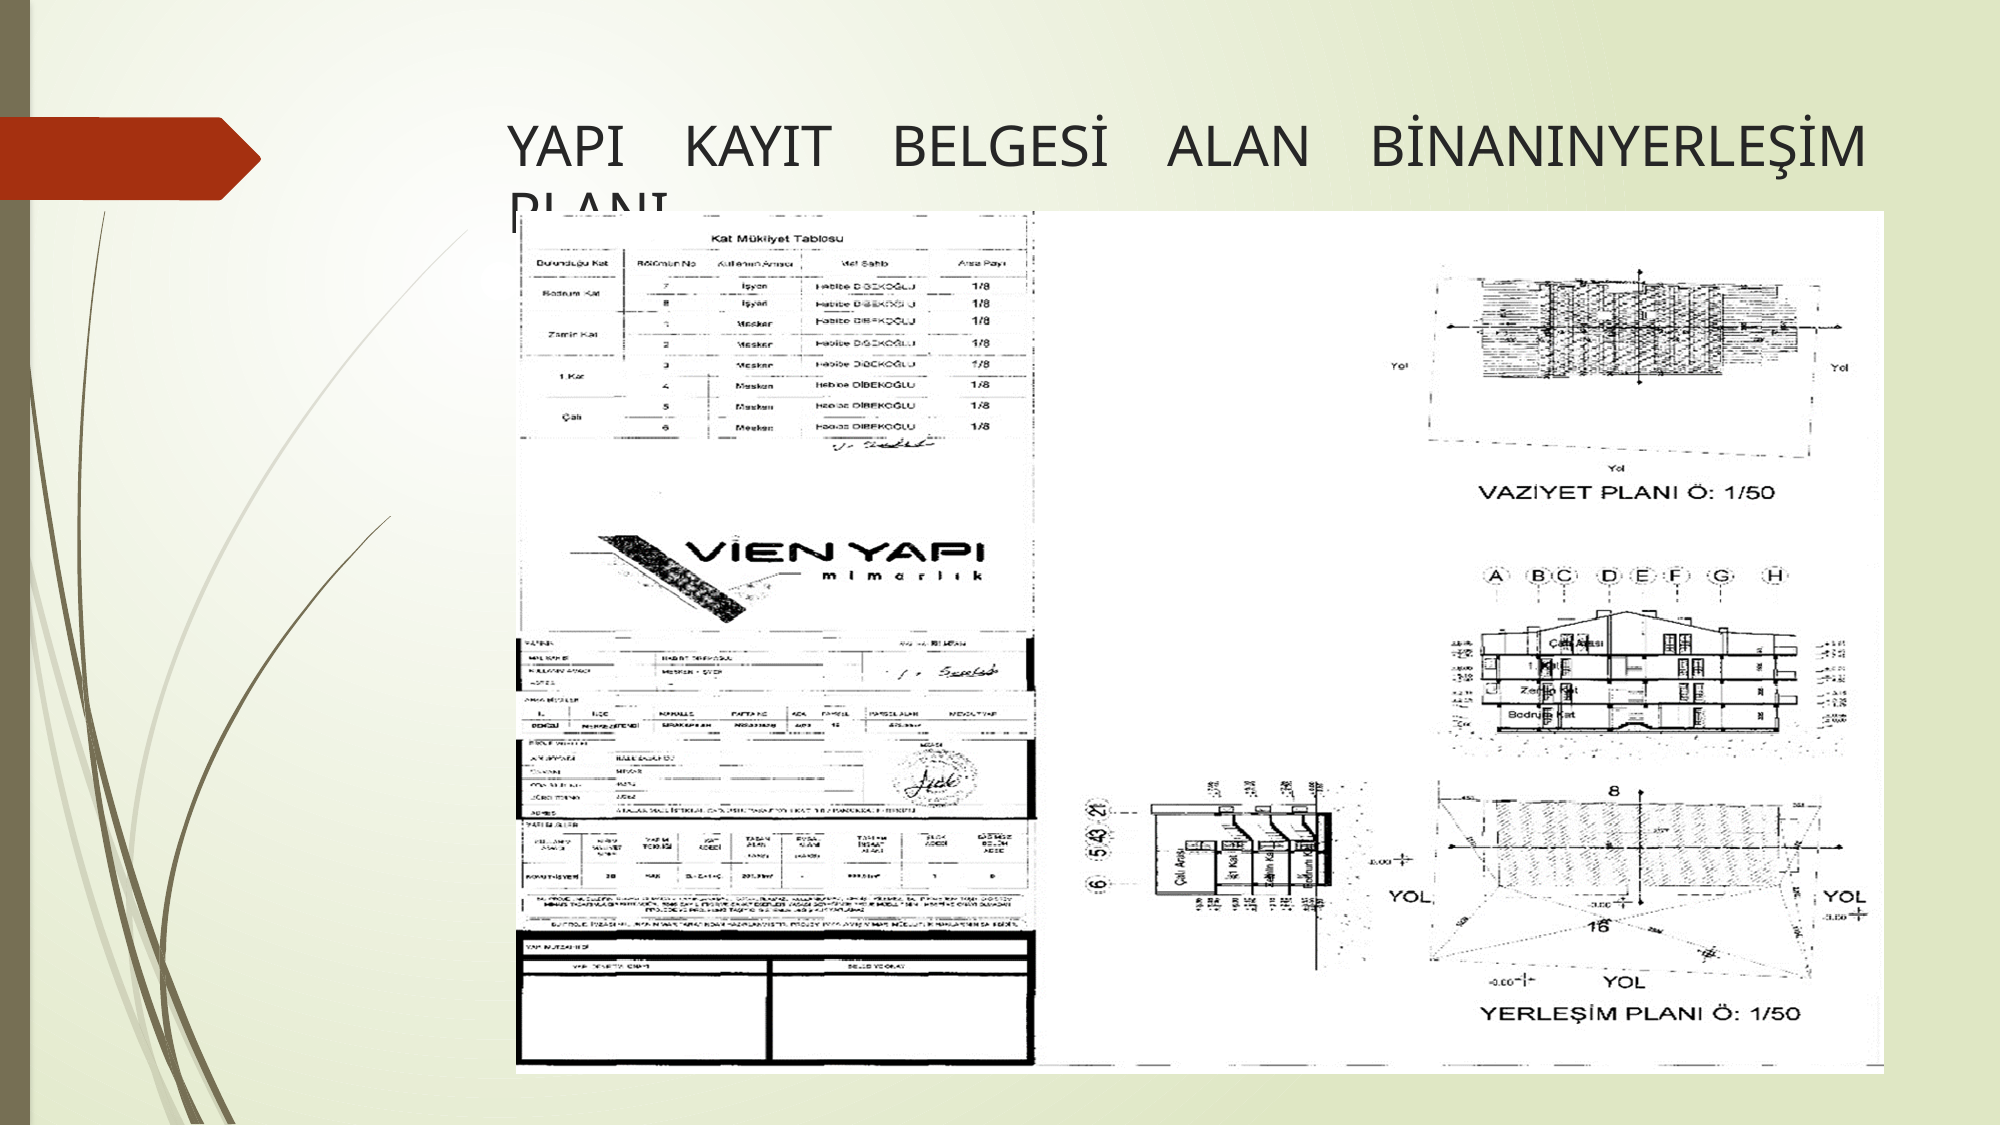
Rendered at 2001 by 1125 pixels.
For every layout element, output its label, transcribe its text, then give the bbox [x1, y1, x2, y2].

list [516, 211, 1884, 1075]
title YAPI KAYIT BELGESİ ALAN BİNANINYERLEŞİM PLANI [492, 102, 1884, 212]
